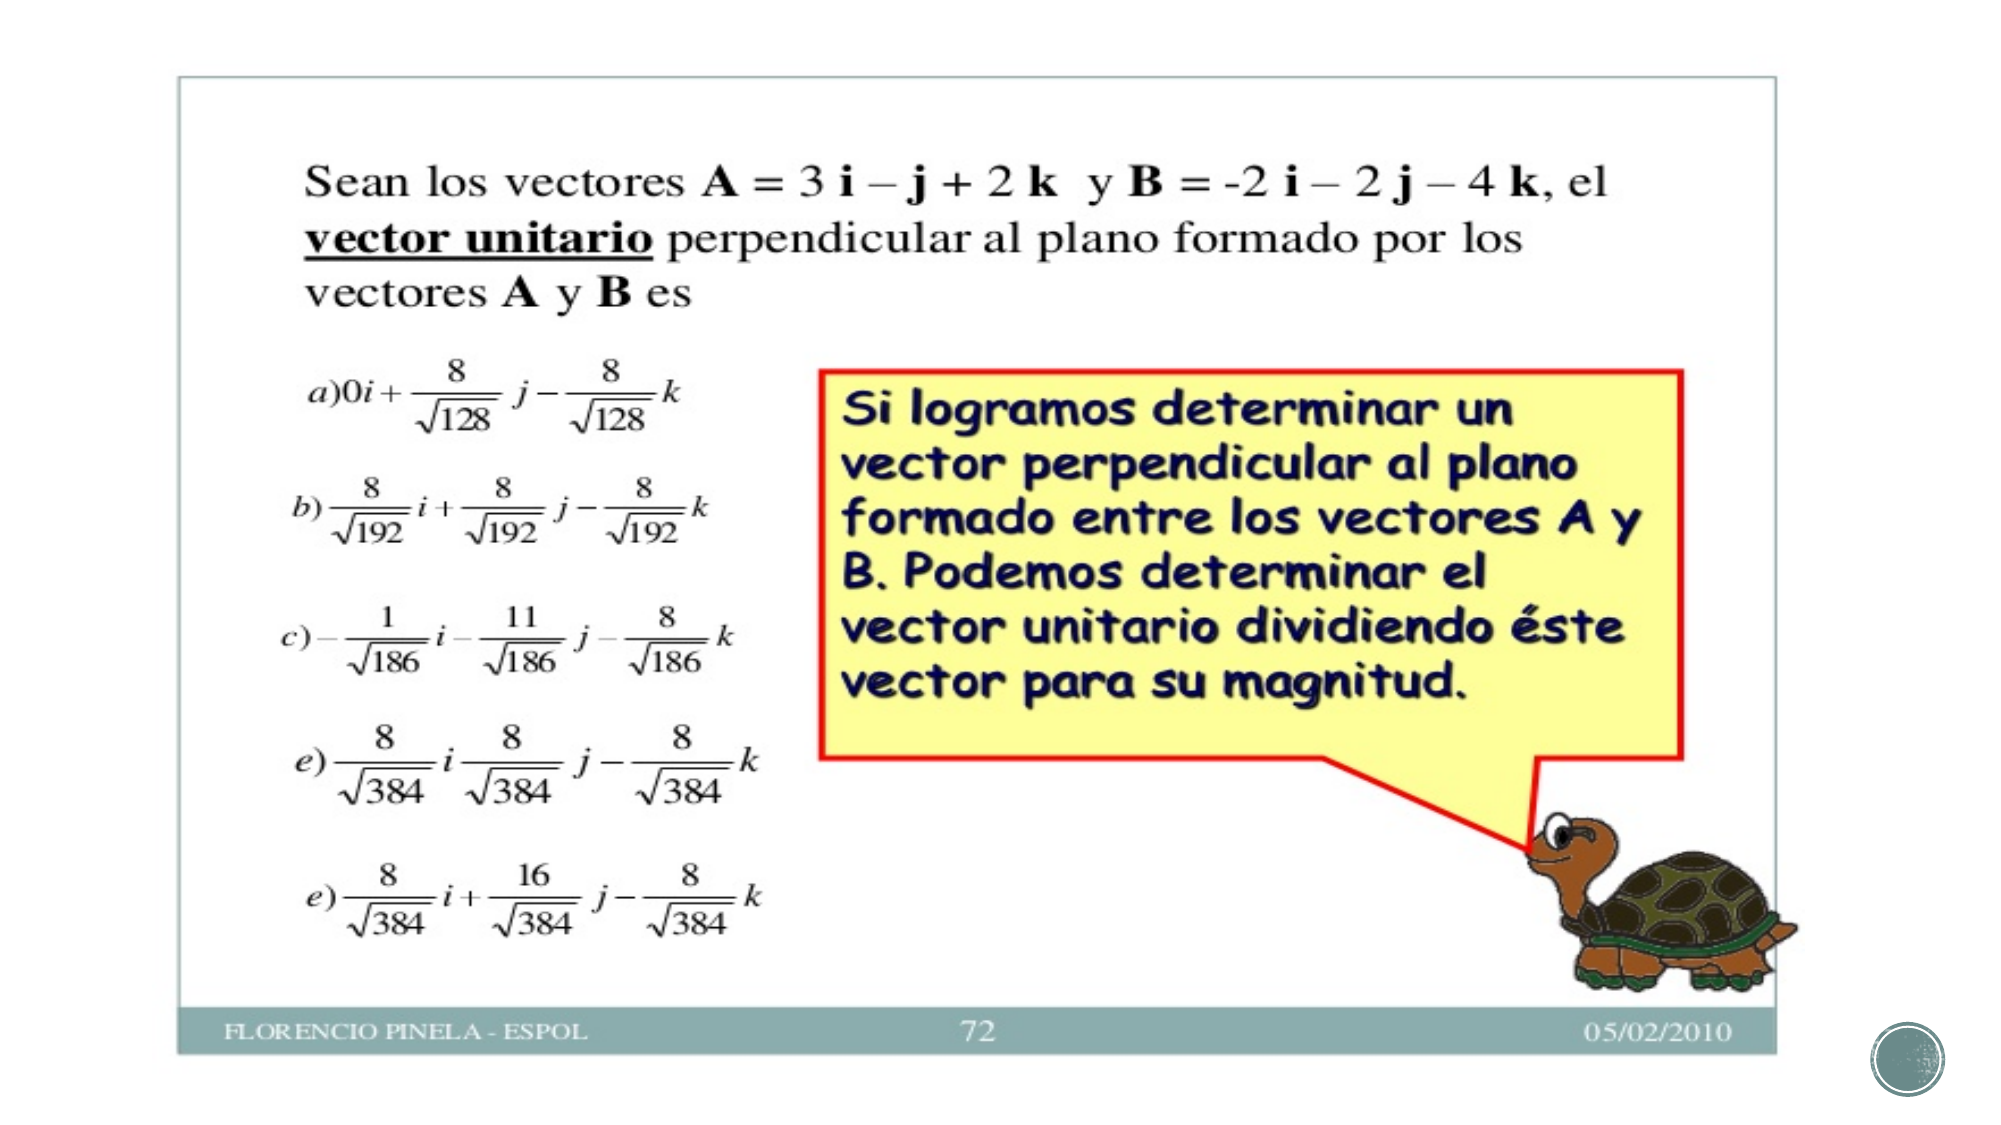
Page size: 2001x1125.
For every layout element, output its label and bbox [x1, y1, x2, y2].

list [156, 58, 1801, 1074]
